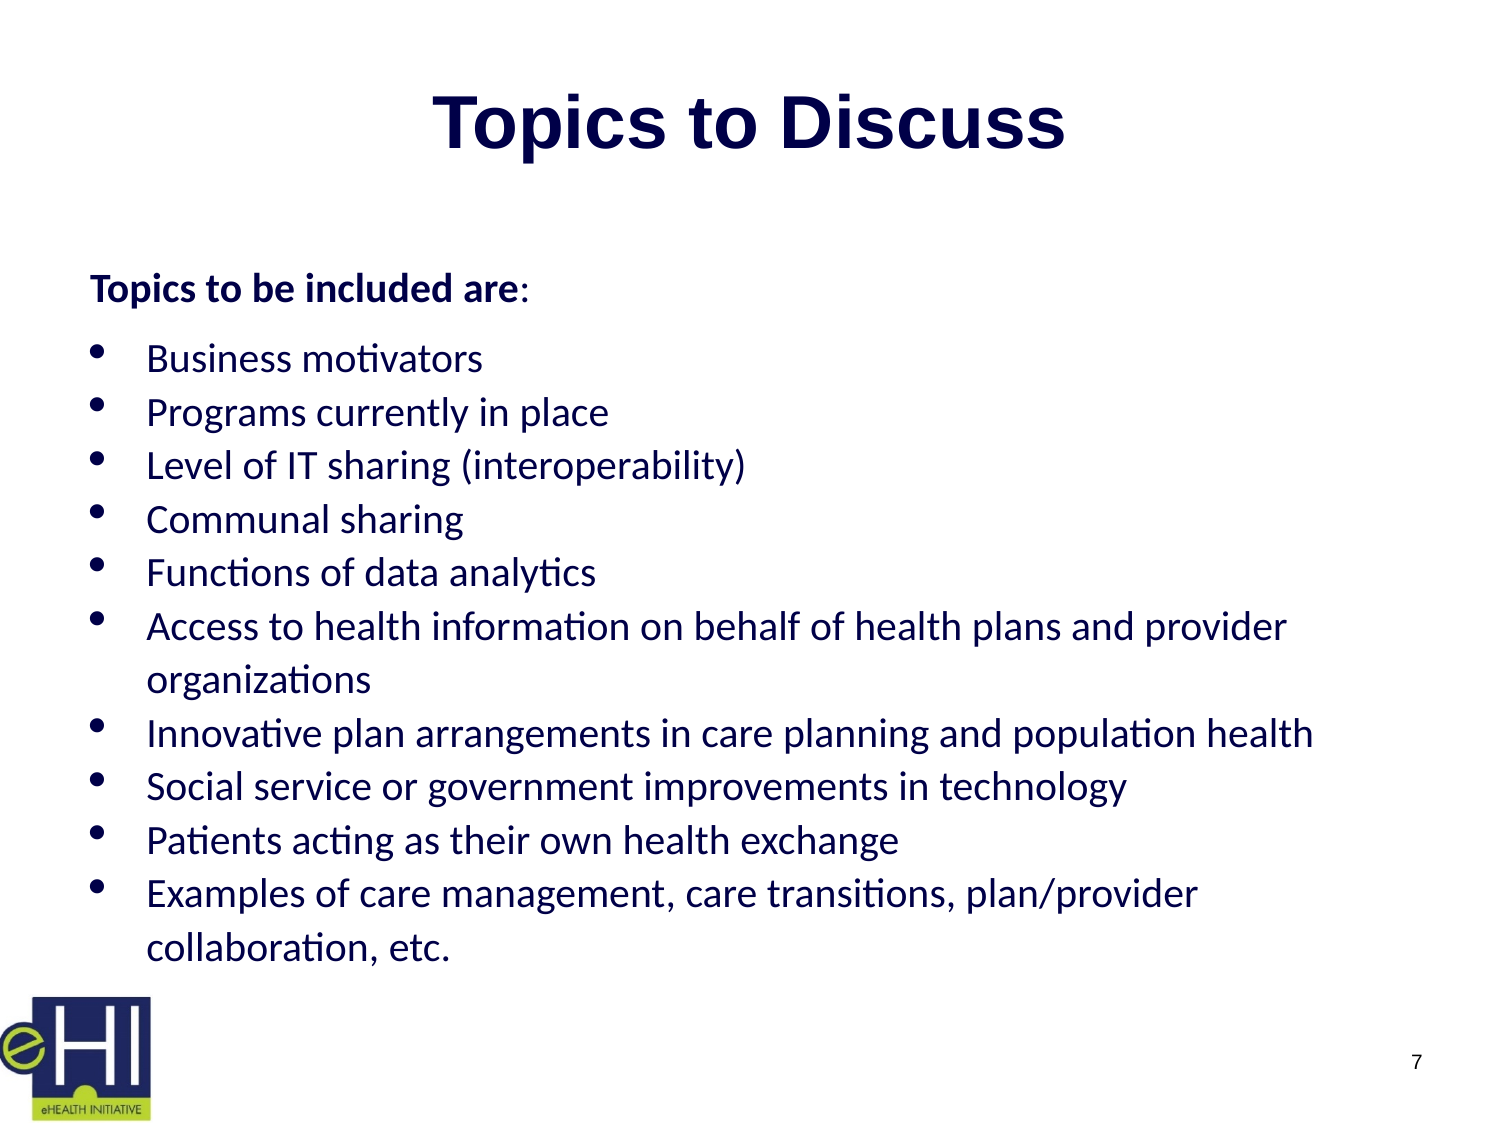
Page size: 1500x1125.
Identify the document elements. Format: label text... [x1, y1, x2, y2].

list Topics to be included are: Business motivators Programs currently in place Level of IT sharing (interoperability) Communal sharing Functions of data analytics Access to health information on behalf of health plans and provider organizations Innovative plan arrangements in care planning and population health Social service or government improvements in technology Patients acting as their own health exchange Examples of care management, care transitions, plan/provider collaboration, etc. [75, 249, 1425, 993]
picture [0, 994, 153, 1123]
title Topics to Discuss [75, 24, 1425, 213]
